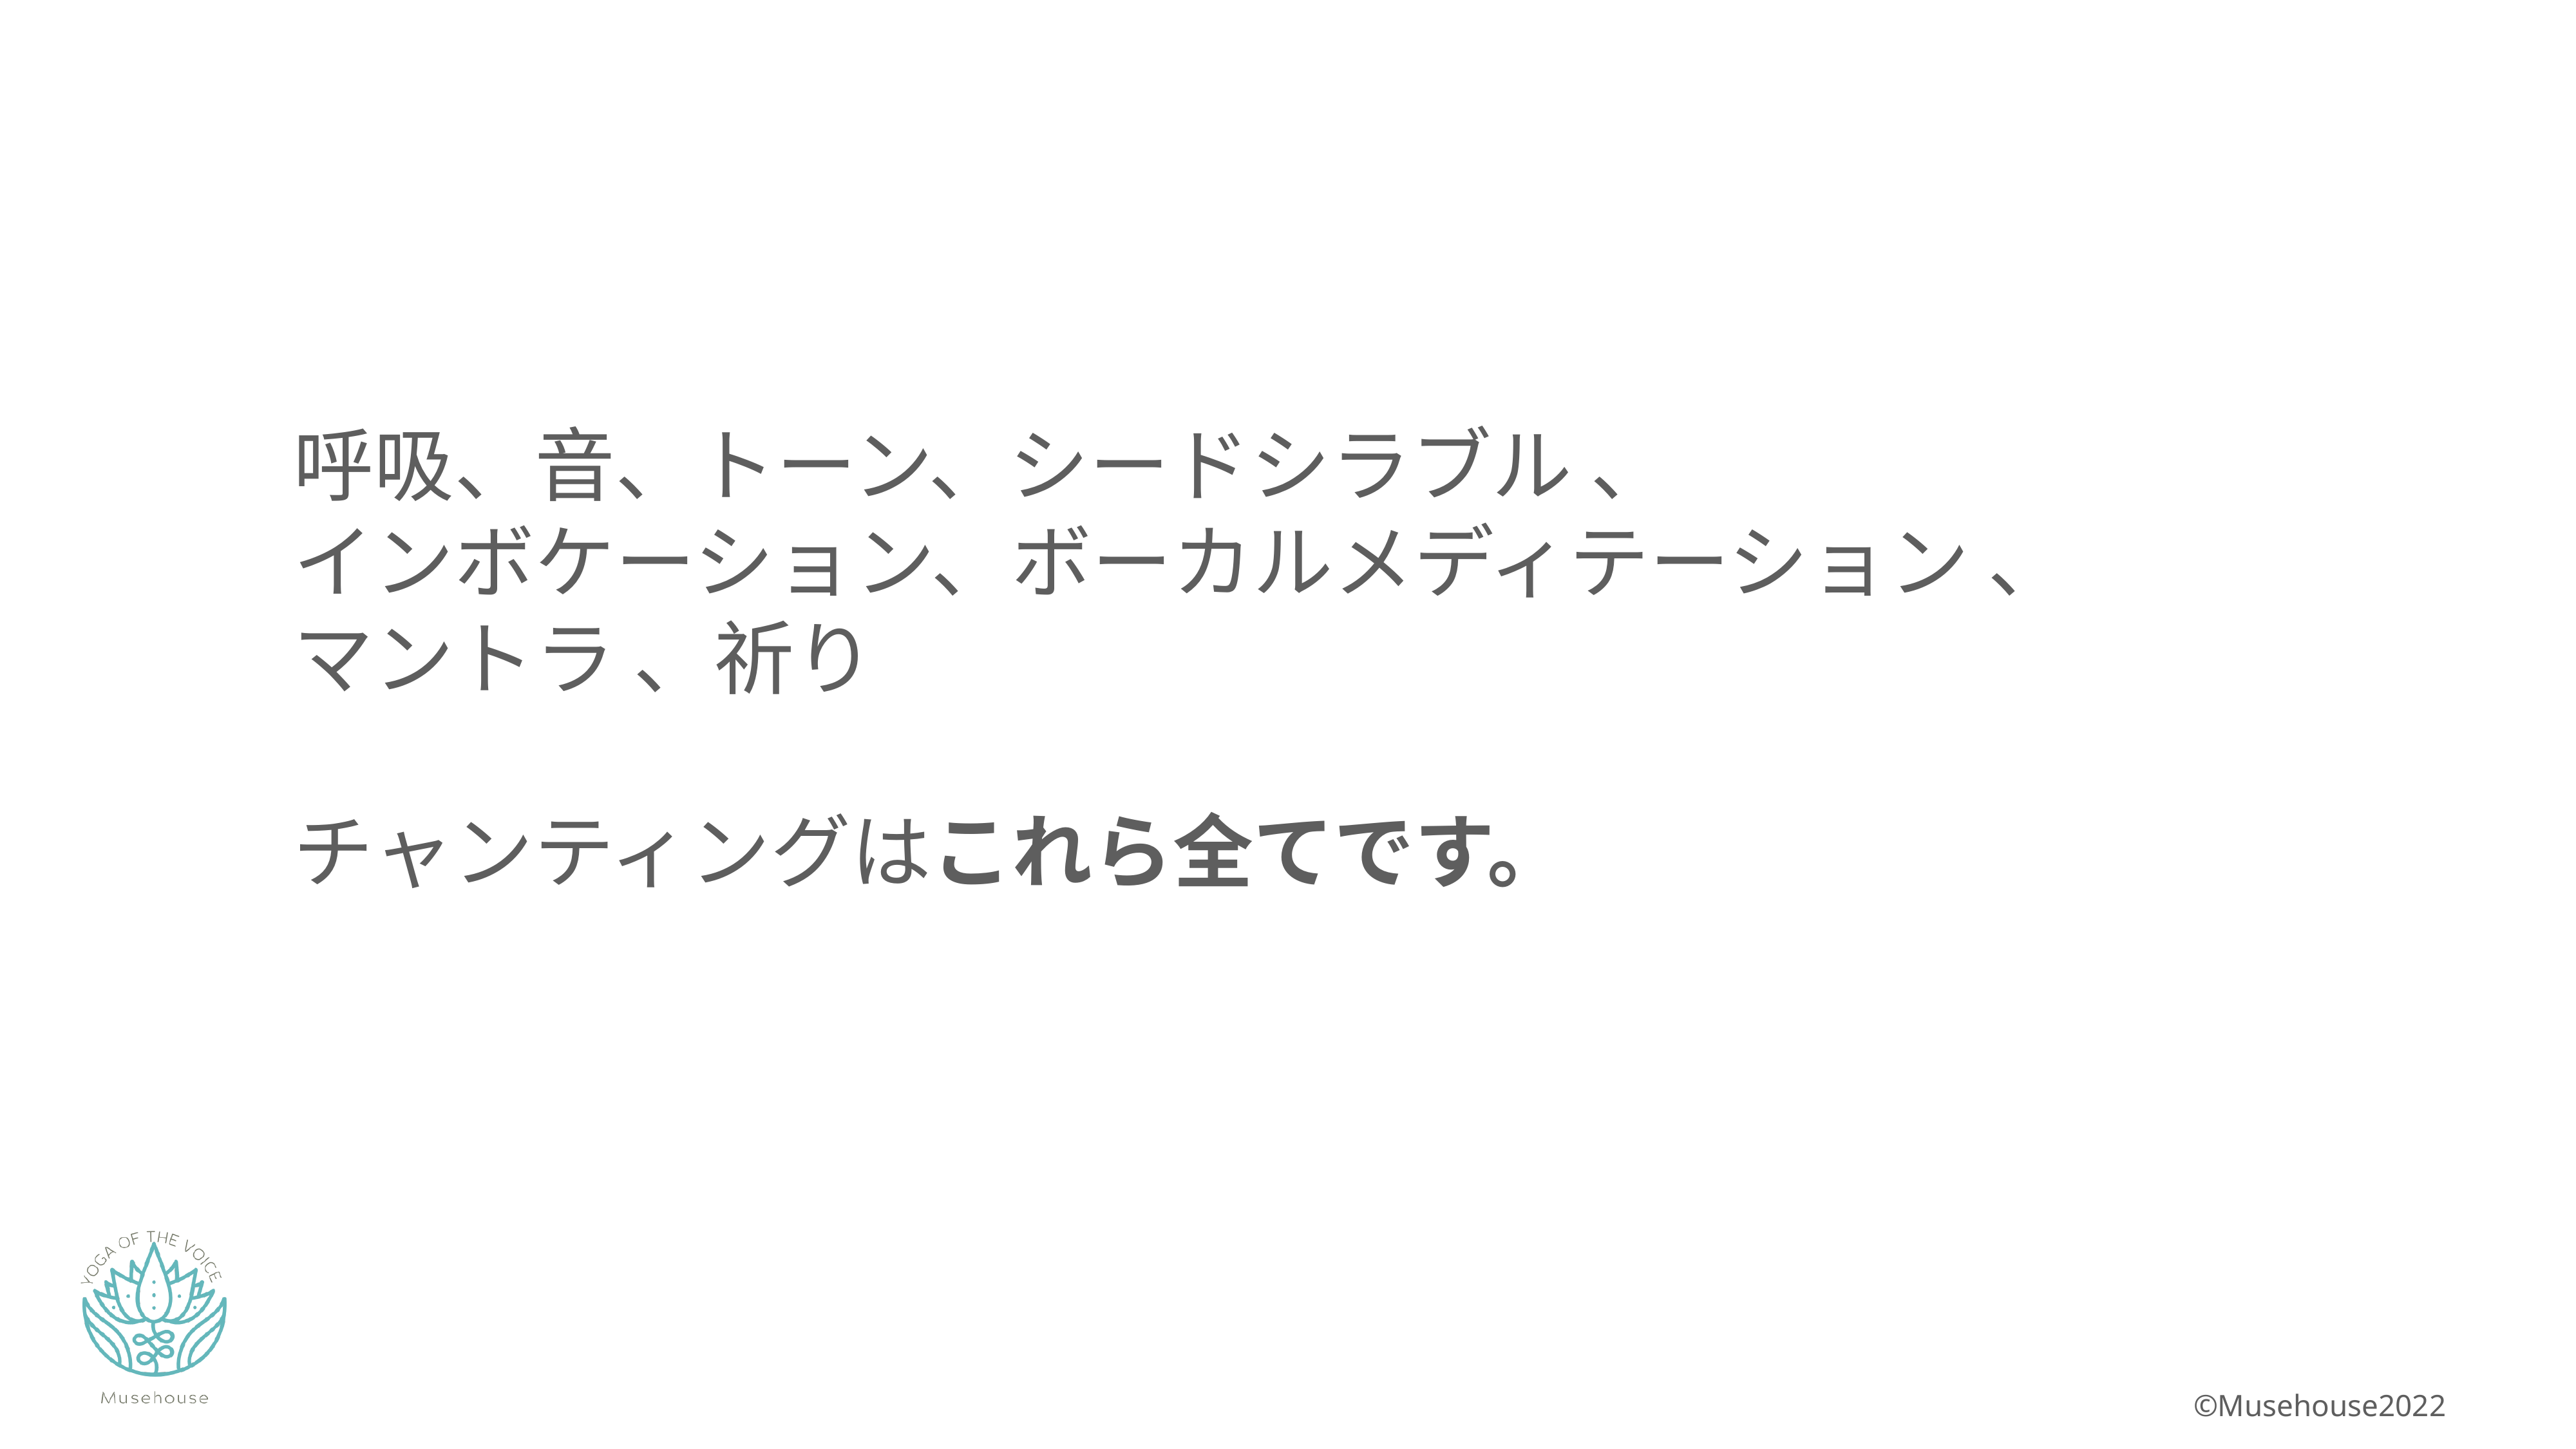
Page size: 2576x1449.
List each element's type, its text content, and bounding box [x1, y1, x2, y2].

picture [9, 1151, 296, 1438]
text_box 呼吸、音、トーン、シードシラブル 、 インボケーション、ボーカルメディテーション 、 マントラ 、祈り チャンティングはこれら全てです。 [285, 406, 2076, 905]
text_box ©️Musehouse2022 [2074, 1379, 2566, 1430]
